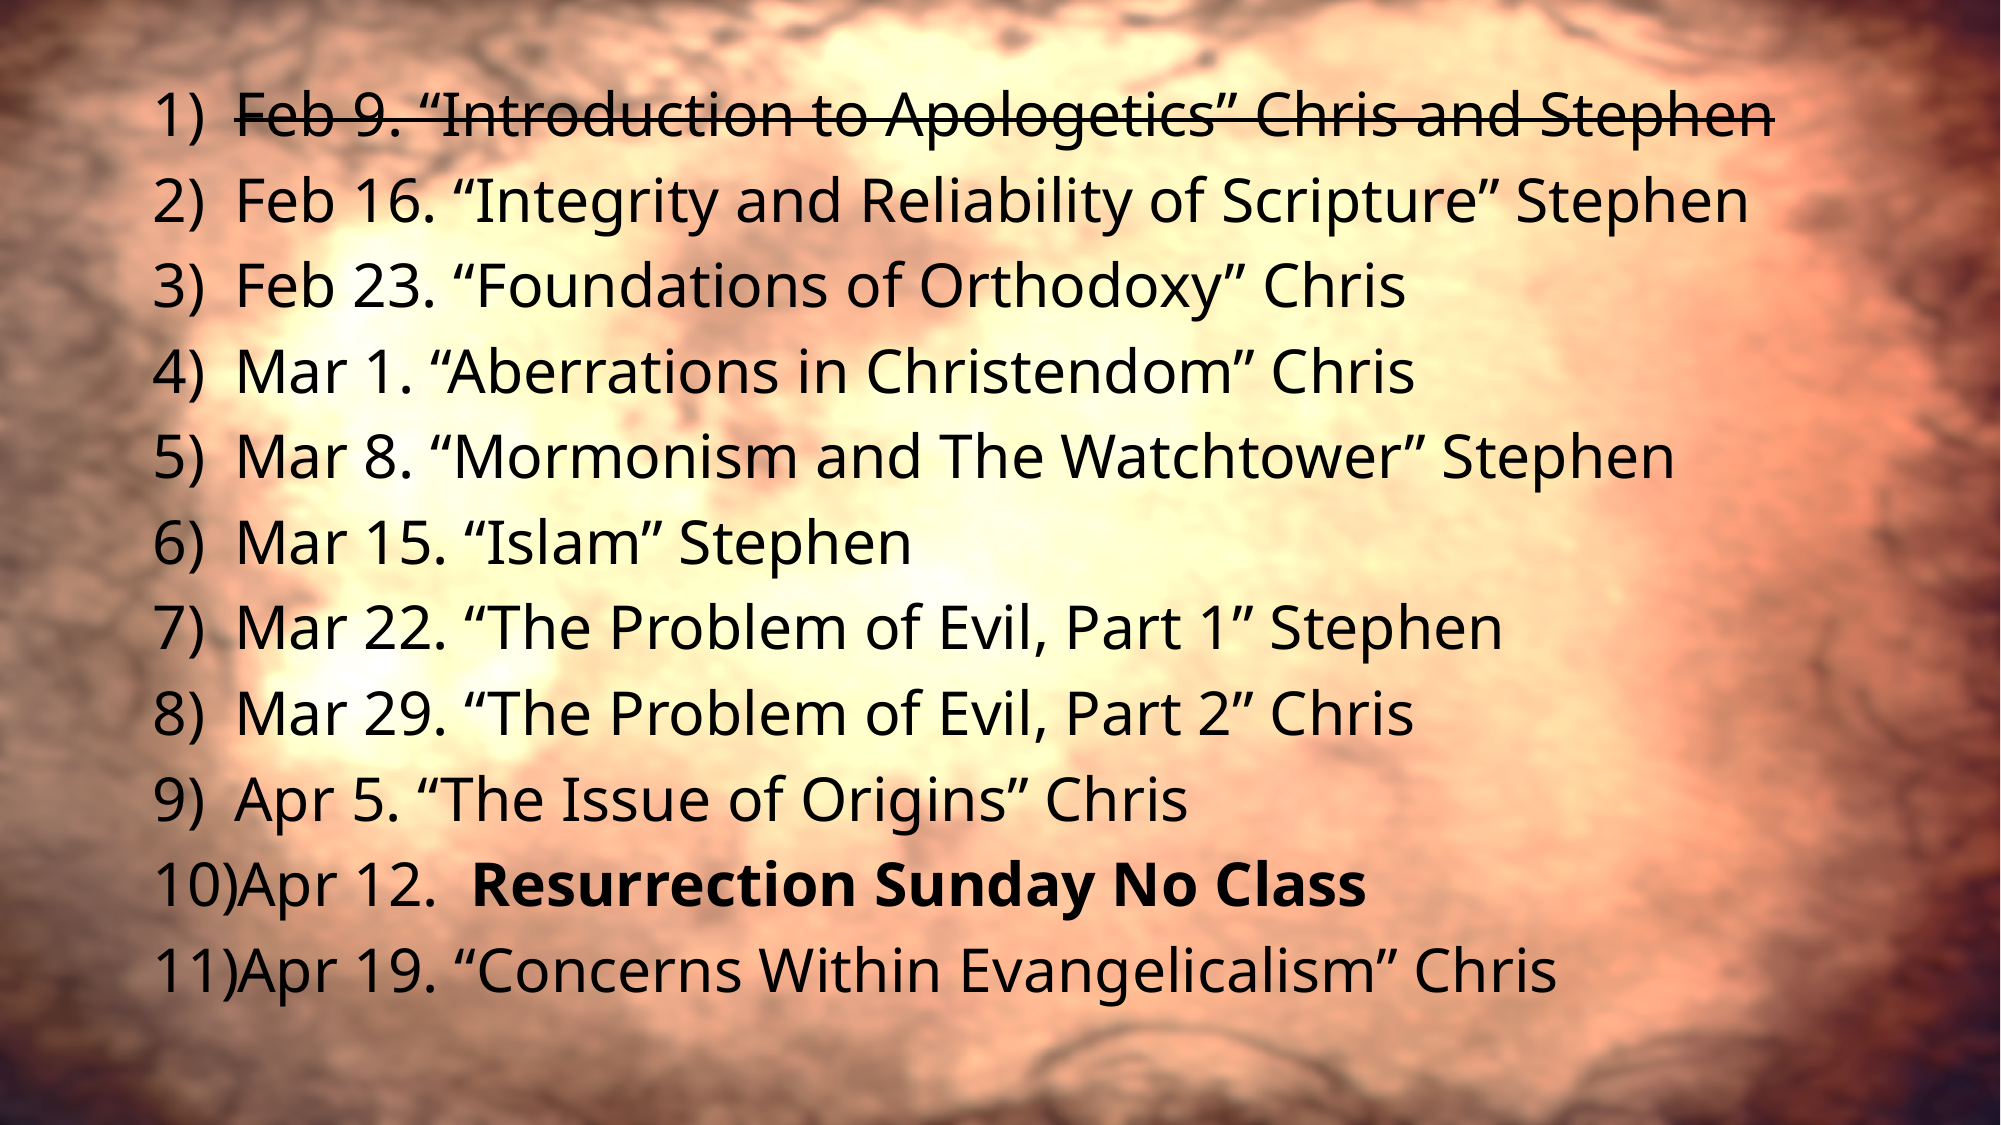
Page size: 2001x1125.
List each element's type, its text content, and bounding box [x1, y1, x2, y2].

picture [0, 0, 2001, 1125]
list Feb 9. “Introduction to Apologetics” Chris and Stephen Feb 16. “Integrity and Reliability of Scripture” Stephen Feb 23. “Foundations of Orthodoxy” Chris Mar 1. “Aberrations in Christendom” Chris Mar 8. “Mormonism and The Watchtower” Stephen Mar 15. “Islam” Stephen Mar 22. “The Problem of Evil, Part 1” Stephen Mar 29. “The Problem of Evil, Part 2” Chris Apr 5. “The Issue of Origins” Chris Apr 12. Resurrection Sunday No Class Apr 19. “Concerns Within Evangelicalism” Chris [137, 76, 1863, 1080]
